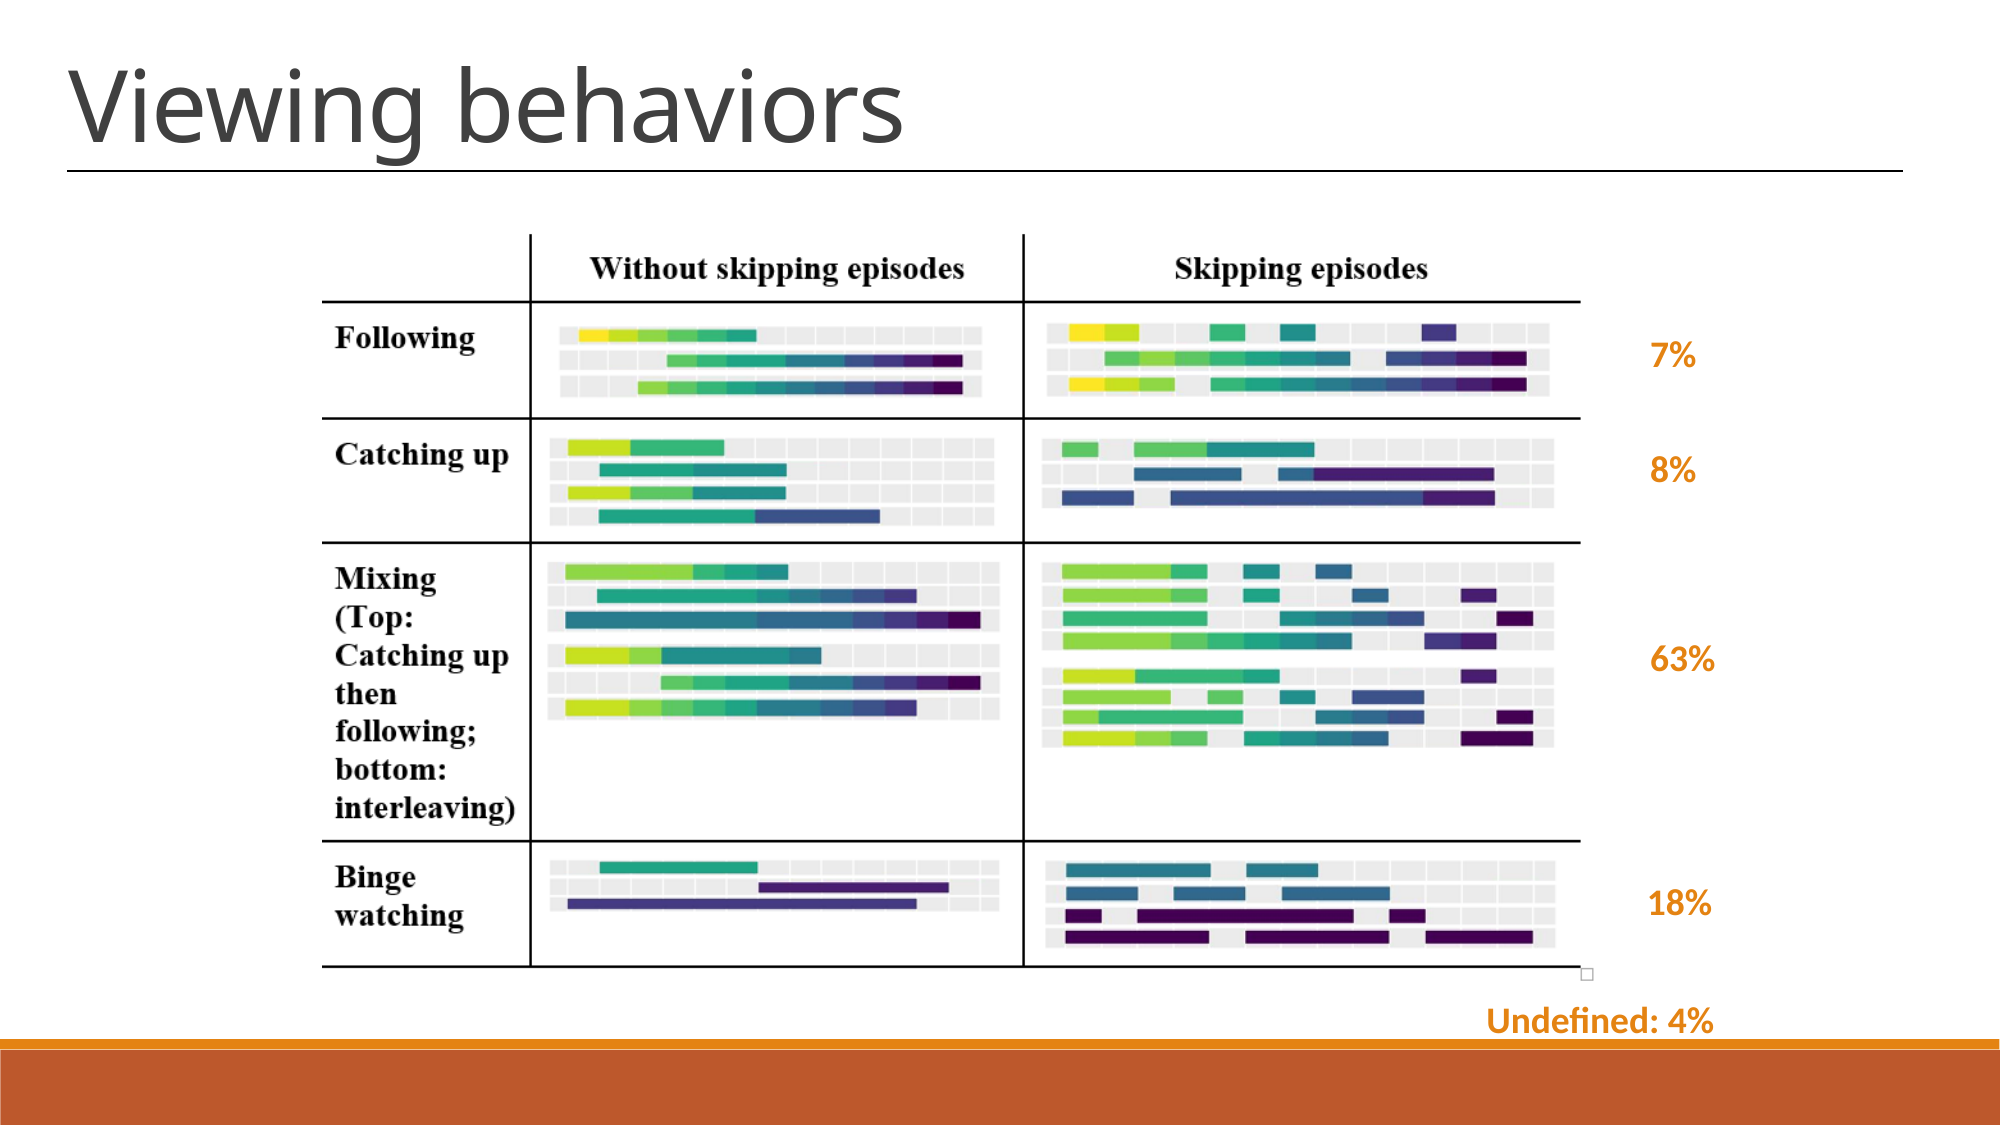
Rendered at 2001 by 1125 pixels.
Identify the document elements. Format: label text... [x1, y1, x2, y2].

text_box Undefined: 4% [1471, 989, 1730, 1049]
picture [321, 223, 1633, 1005]
text_box 18% [1640, 870, 1728, 930]
text_box 7% [1640, 323, 1712, 383]
title Viewing behaviors [53, 26, 1704, 171]
text_box 63% [1640, 627, 1731, 687]
text_box 8% [1640, 437, 1712, 497]
